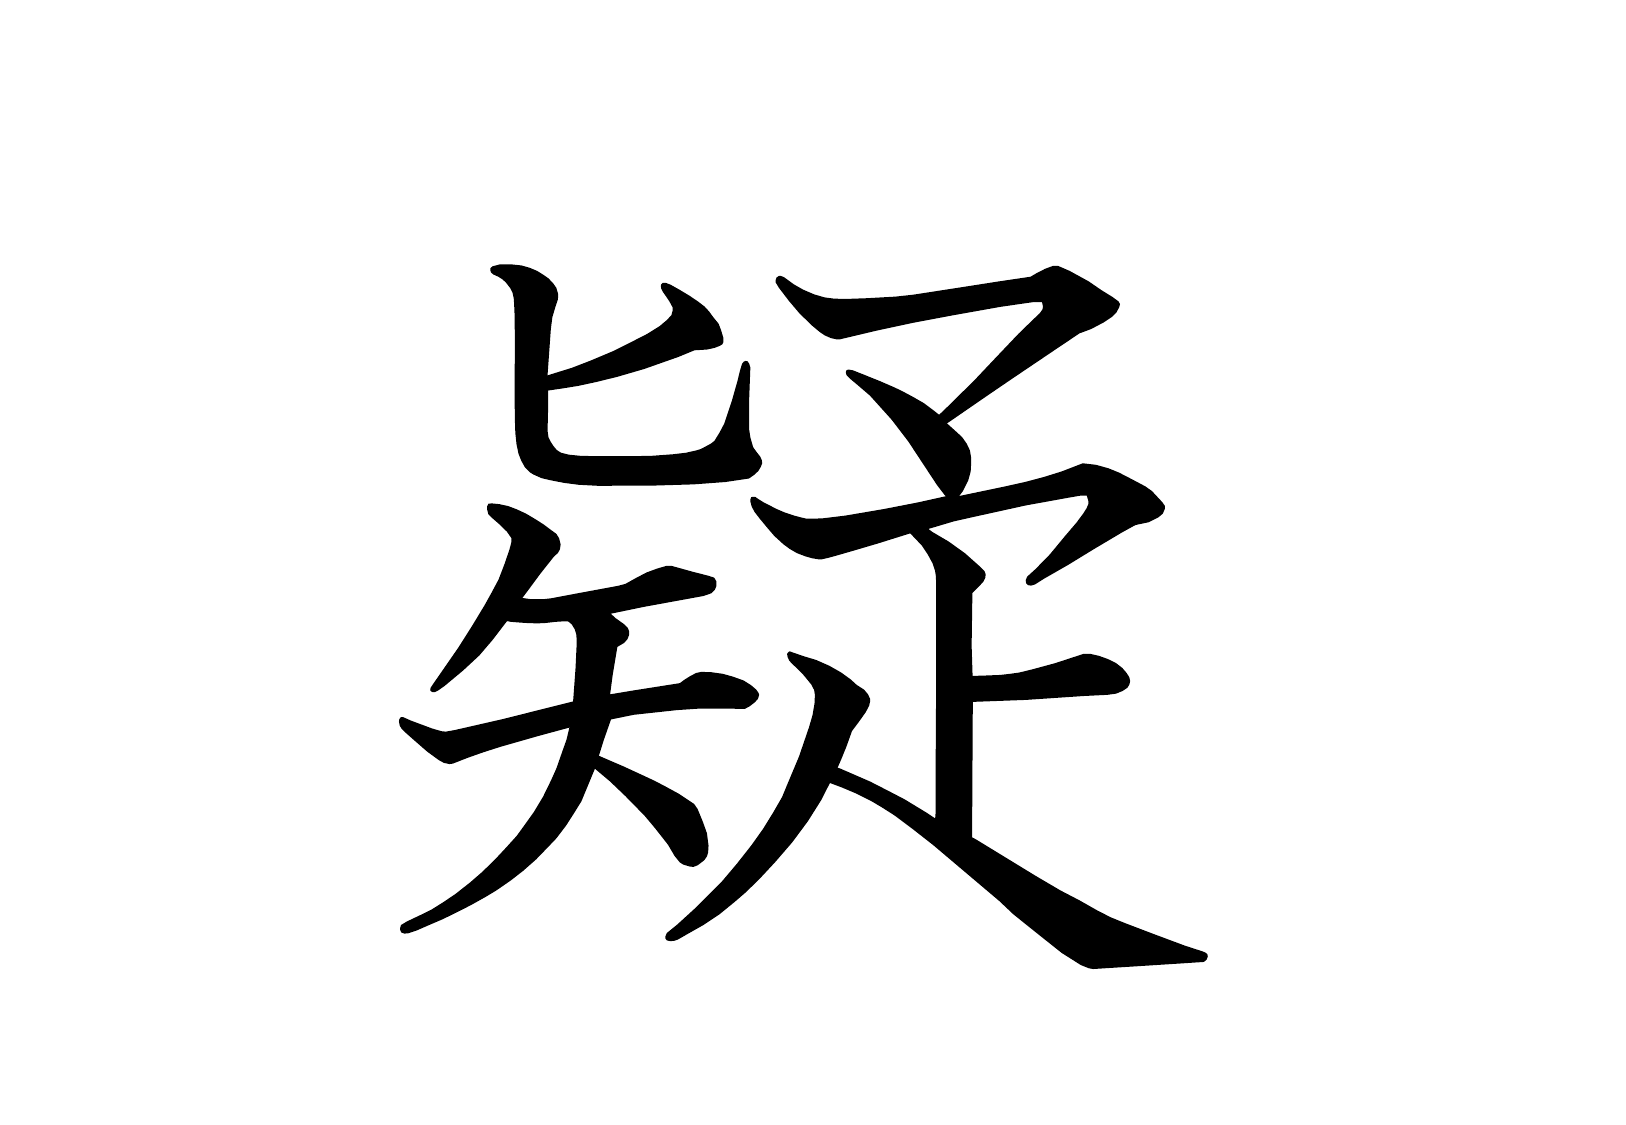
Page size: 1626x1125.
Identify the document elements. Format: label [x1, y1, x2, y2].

text_box [398, 264, 1209, 970]
